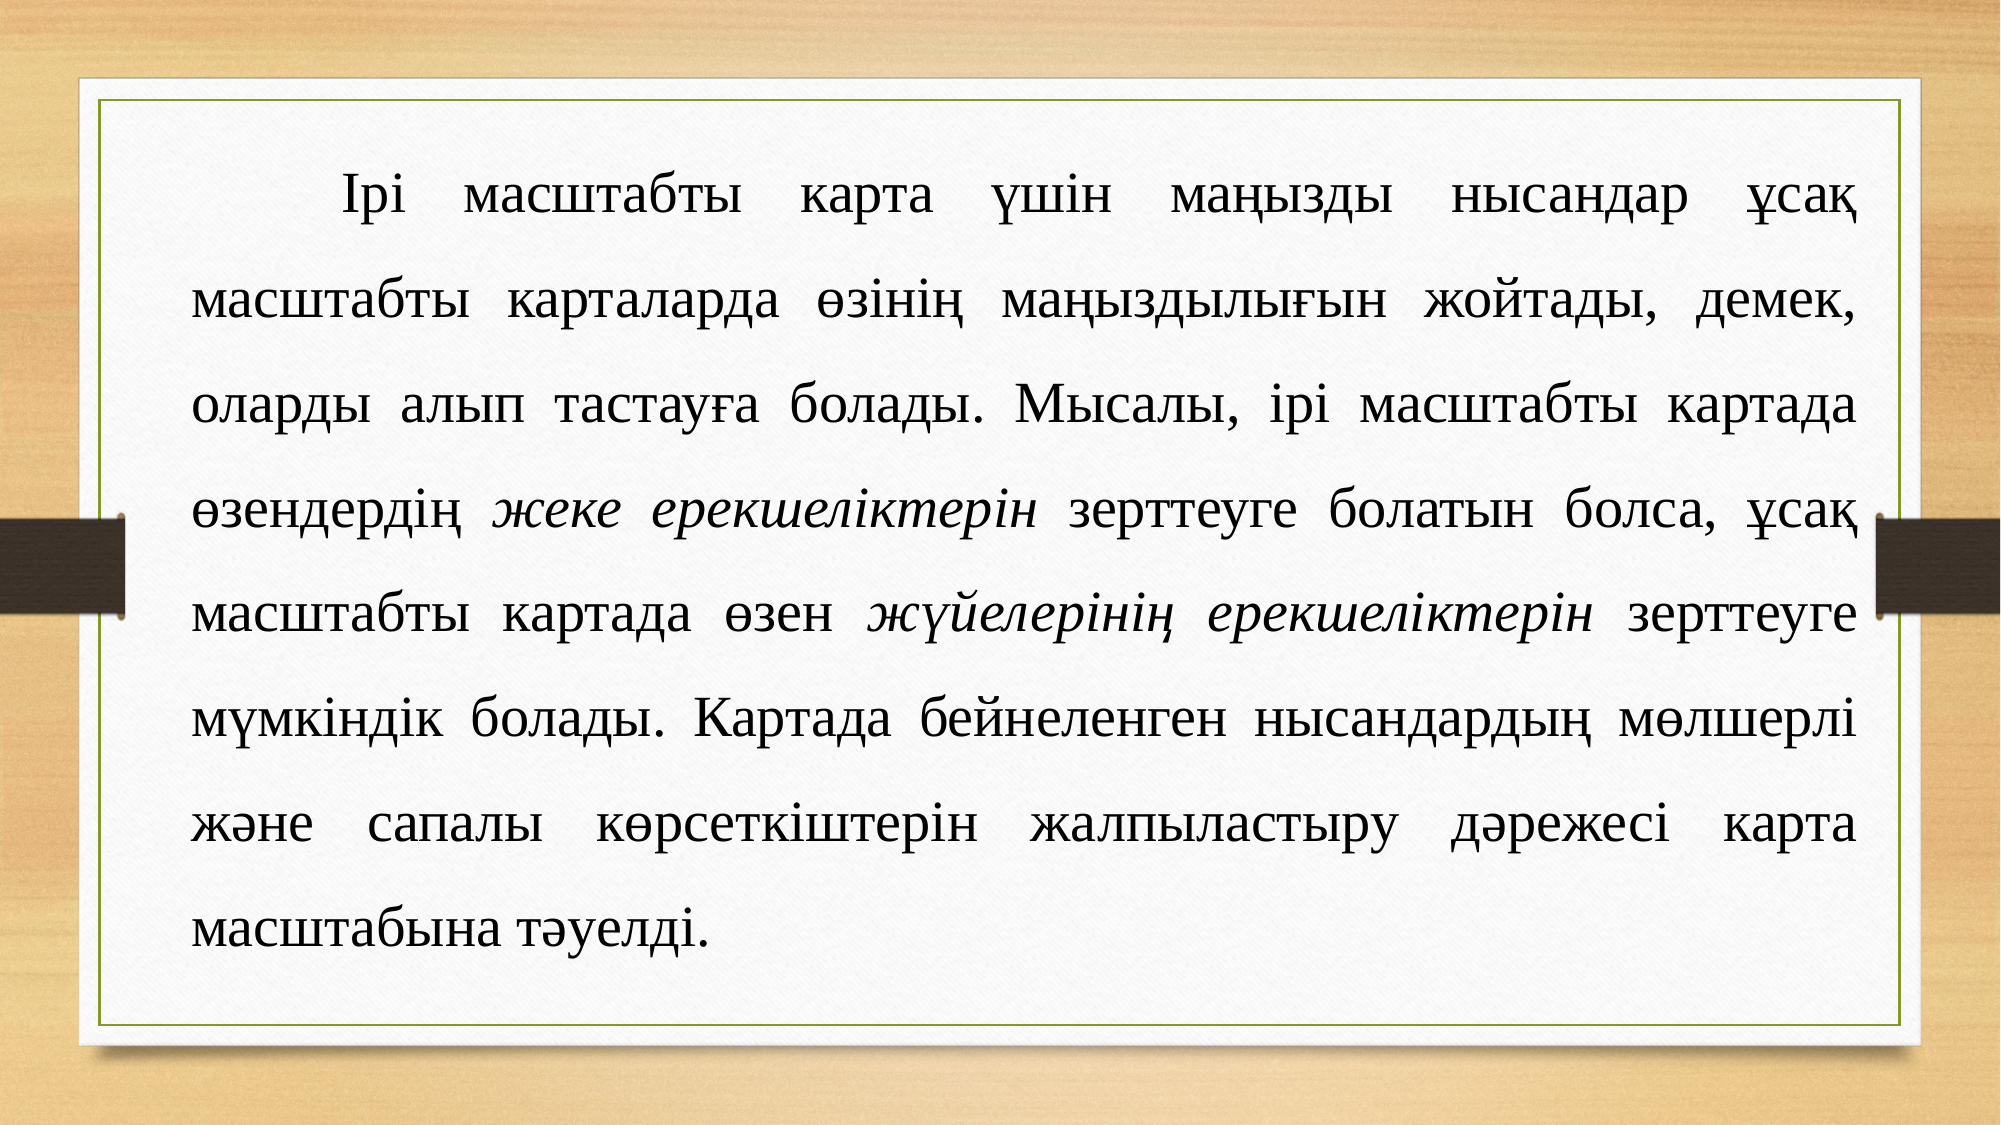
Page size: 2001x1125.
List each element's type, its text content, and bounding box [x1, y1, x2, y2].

text_box Ірі масштабты карта үшін маңызды нысандар ұсақ масштабты карталарда өзінің маңыздылығын жойтады, демек, оларды алып тастауға болады. Мысалы, ірі масштабты картада өзендердің жеке ерекшеліктерін зерттеуге болатын болса, ұсақ масштабты картада өзен жүйелерінің ерекшеліктерін зерттеуге мүмкіндік болады. Картада бейнеленген нысандардың мөлшерлі және сапалы көрсеткіштерін жалпыластыру дәрежесі карта масштабына тәуелді. [176, 111, 1873, 966]
picture [0, 0, 2001, 1125]
